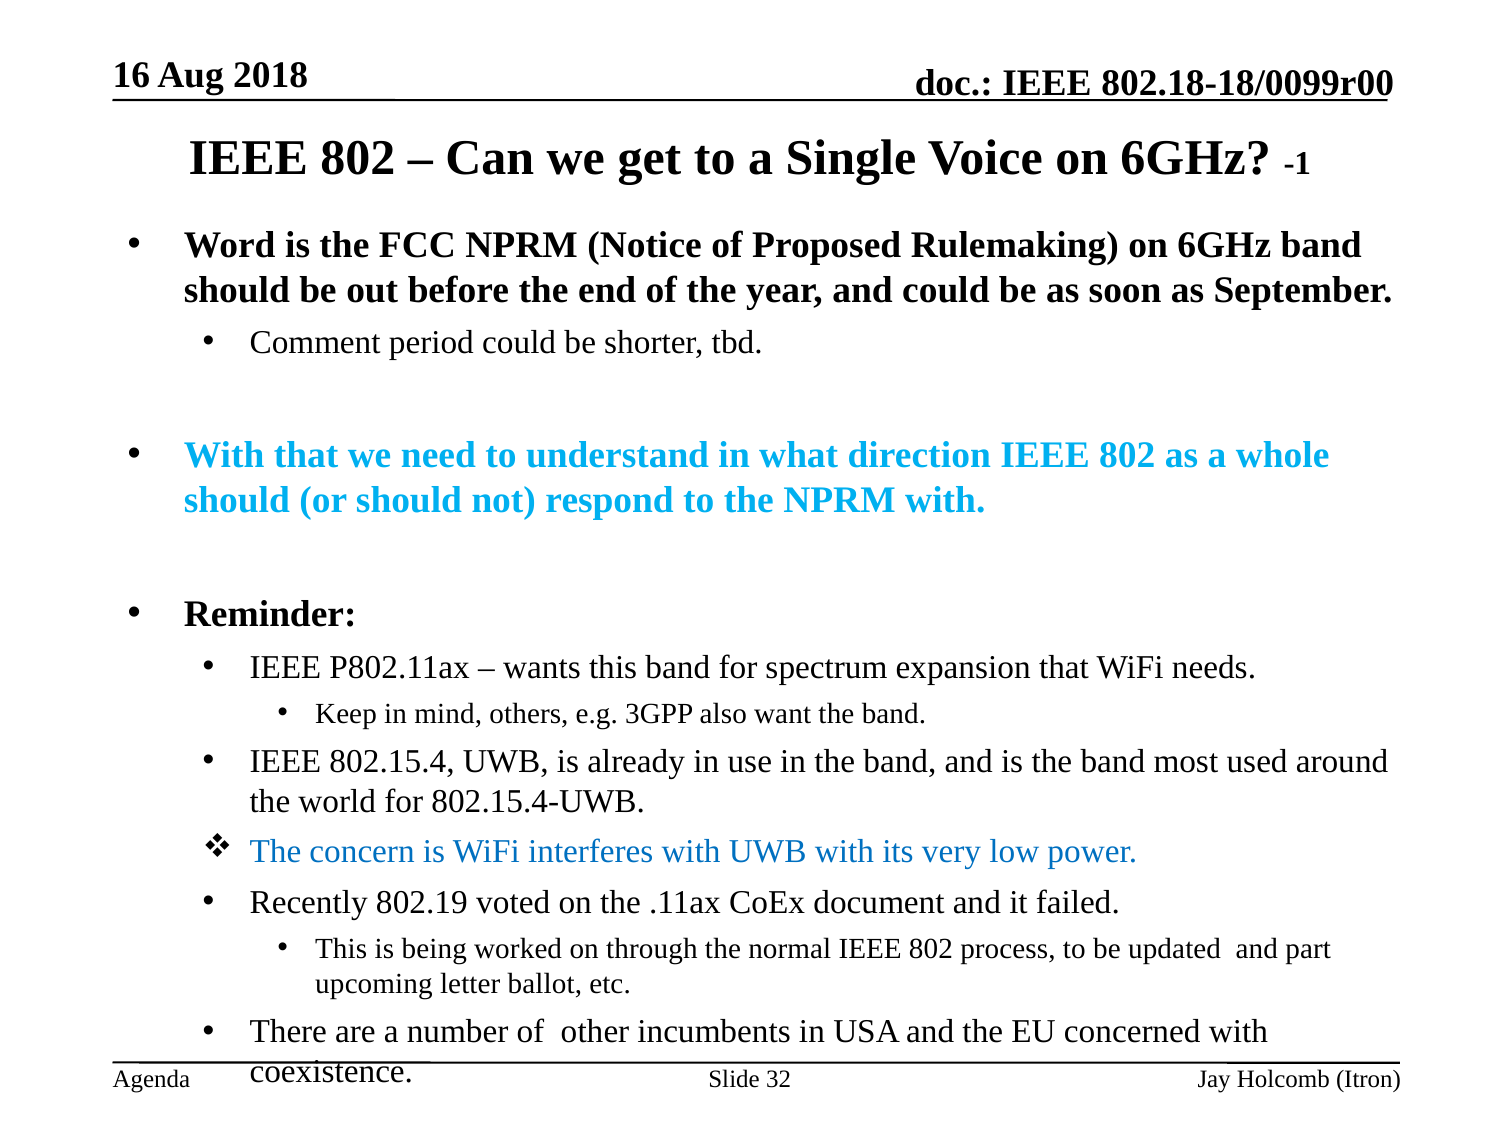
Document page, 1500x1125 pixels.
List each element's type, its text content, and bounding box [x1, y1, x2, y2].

footer Jay Holcomb (Itron) [878, 1061, 1402, 1093]
slide_number Slide 32 [699, 1061, 800, 1123]
title IEEE 802 – Can we get to a Single Voice on 6GHz? -1 [112, 66, 1388, 174]
list Word is the FCC NPRM (Notice of Proposed Rulemaking) on 6GHz band should be out before the end of the year, and could be as soon as September. Comment period could be shorter, tbd. With that we need to understand in what direction IEEE 802 as a whole should (or should not) respond to the NPRM with. Reminder: IEEE P802.11ax – wants this band for spectrum expansion that WiFi needs. Keep in mind, others, e.g. 3GPP also want the band. IEEE 802.15.4, UWB, is already in use in the band, and is the band most used around the world for 802.15.4-UWB. The concern is WiFi interferes with UWB with its very low power. Recently 802.19 voted on the .11ax CoEx document and it failed. This is being worked on through the normal IEEE 802 process, to be updated and part upcoming letter ballot, etc. There are a number of other incumbents in USA and the EU concerned with coexistence. [112, 174, 1449, 1019]
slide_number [112, 49, 488, 95]
